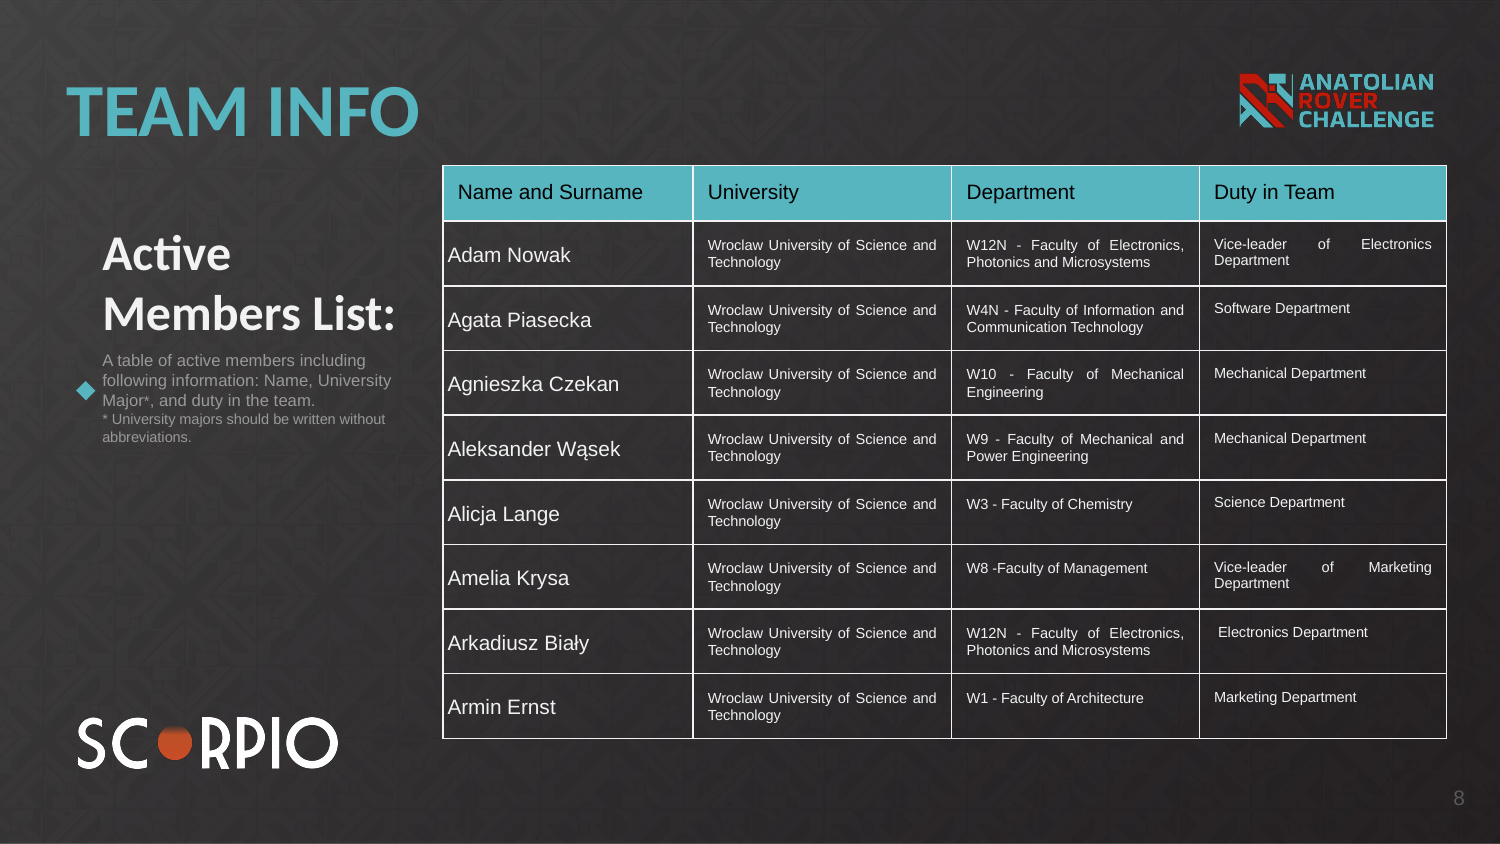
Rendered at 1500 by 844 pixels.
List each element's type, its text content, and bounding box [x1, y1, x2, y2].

table_cell W8 -Faculty of Management [952, 545, 1199, 608]
text_box Active Members List: [87, 205, 417, 335]
table_cell Mechanical Department [1200, 351, 1446, 414]
table_cell Amelia Krysa [444, 545, 692, 608]
table_cell Vice-leader of Electronics Department [1200, 222, 1446, 285]
table_cell Wroclaw University of Science and Technology [694, 610, 951, 673]
table_cell Marketing Department [1200, 674, 1446, 738]
table_cell Alicja Lange [444, 481, 692, 544]
table_cell Wroclaw University of Science and Technology [694, 351, 951, 414]
table_cell W4N - Faculty of Information and Communication Technology [952, 287, 1199, 350]
table_cell Wroclaw University of Science and Technology [694, 674, 951, 738]
table_cell Agnieszka Czekan [444, 351, 692, 414]
table_cell W12N - Faculty of Electronics, Photonics and Microsystems [952, 222, 1199, 285]
table_cell W10 - Faculty of Mechanical Engineering [952, 351, 1199, 414]
text_box TEAM INFO [51, 72, 1449, 167]
text_box [76, 381, 96, 401]
table_header Department [952, 166, 1199, 220]
table_cell W12N - Faculty of Electronics, Photonics and Microsystems [952, 610, 1199, 673]
table_header Name and Surname [444, 166, 692, 220]
table_cell W3 - Faculty of Chemistry [952, 481, 1199, 544]
table_cell Arkadiusz Biały [444, 610, 692, 673]
slide_number ‹#› [1389, 764, 1480, 830]
table_header University [694, 166, 951, 220]
table_cell Wroclaw University of Science and Technology [694, 416, 951, 479]
table_cell Electronics Department [1200, 610, 1446, 673]
table_cell W9 - Faculty of Mechanical and Power Engineering [952, 416, 1199, 479]
table_cell Mechanical Department [1200, 416, 1446, 479]
table_cell Software Department [1200, 287, 1446, 350]
table_cell W1 - Faculty of Architecture [952, 674, 1199, 738]
picture [0, 0, 1500, 844]
table_cell Wroclaw University of Science and Technology [694, 287, 951, 350]
table_cell Wroclaw University of Science and Technology [694, 545, 951, 608]
table_cell Science Department [1200, 481, 1446, 544]
table_cell Wroclaw University of Science and Technology [694, 222, 951, 285]
table_cell Agata Piasecka [444, 287, 692, 350]
table_cell Vice-leader of Marketing Department [1200, 545, 1446, 608]
table_cell Wroclaw University of Science and Technology [694, 481, 951, 544]
table_cell Aleksander Wąsek [444, 416, 692, 479]
text_box A table of active members including following information: Name, University Major*, and duty in the team. * University majors should be written without abbreviations. [87, 335, 417, 460]
table_cell Adam Nowak [444, 222, 692, 285]
table_header Duty in Team [1200, 166, 1446, 220]
table_cell Armin Ernst [444, 674, 692, 738]
